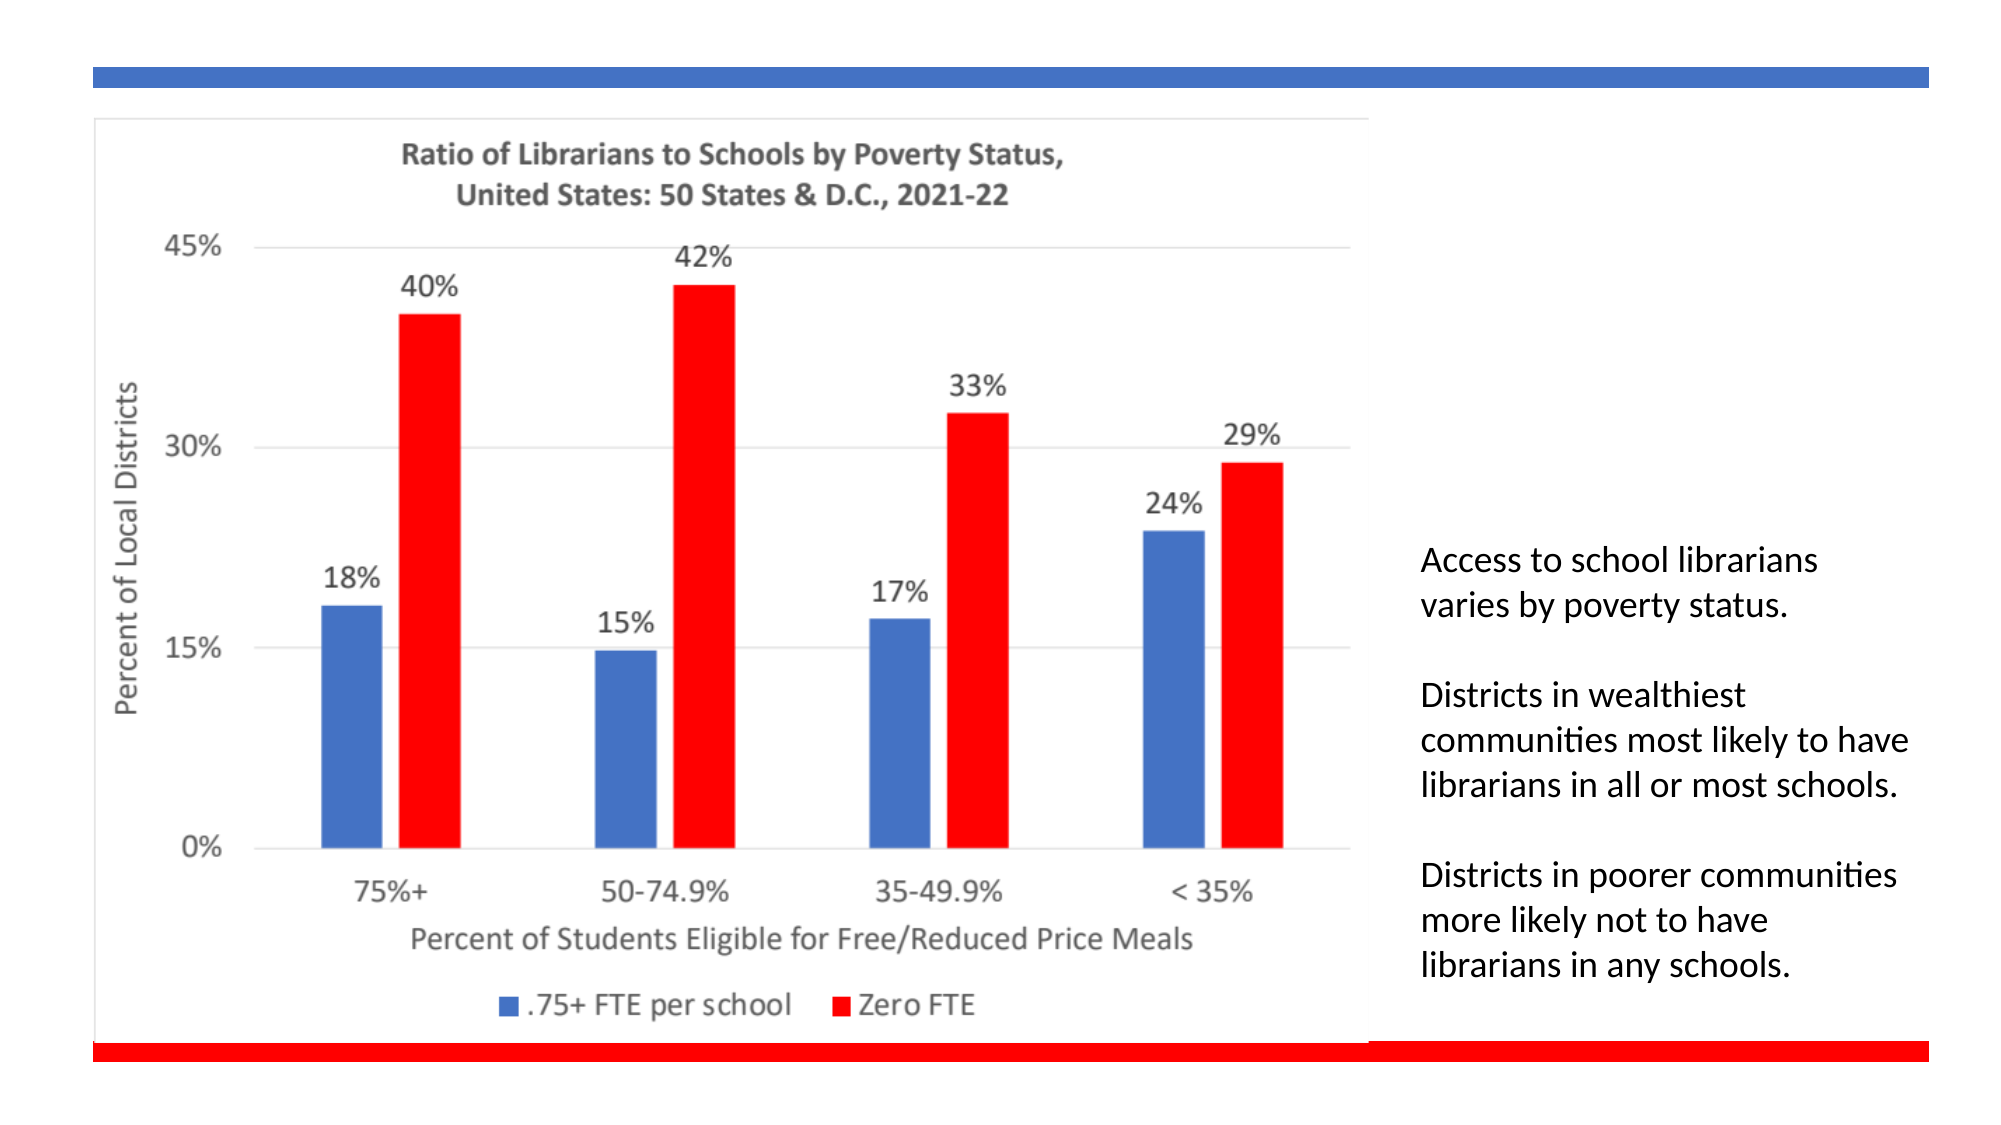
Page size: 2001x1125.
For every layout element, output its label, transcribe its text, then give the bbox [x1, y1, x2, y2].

text_box Access to school librarians varies by poverty status. Districts in wealthiest communities most likely to have librarians in all or most schools. Districts in poorer communities more likely not to have librarians in any schools. [1405, 527, 1926, 993]
picture [93, 117, 1369, 1043]
